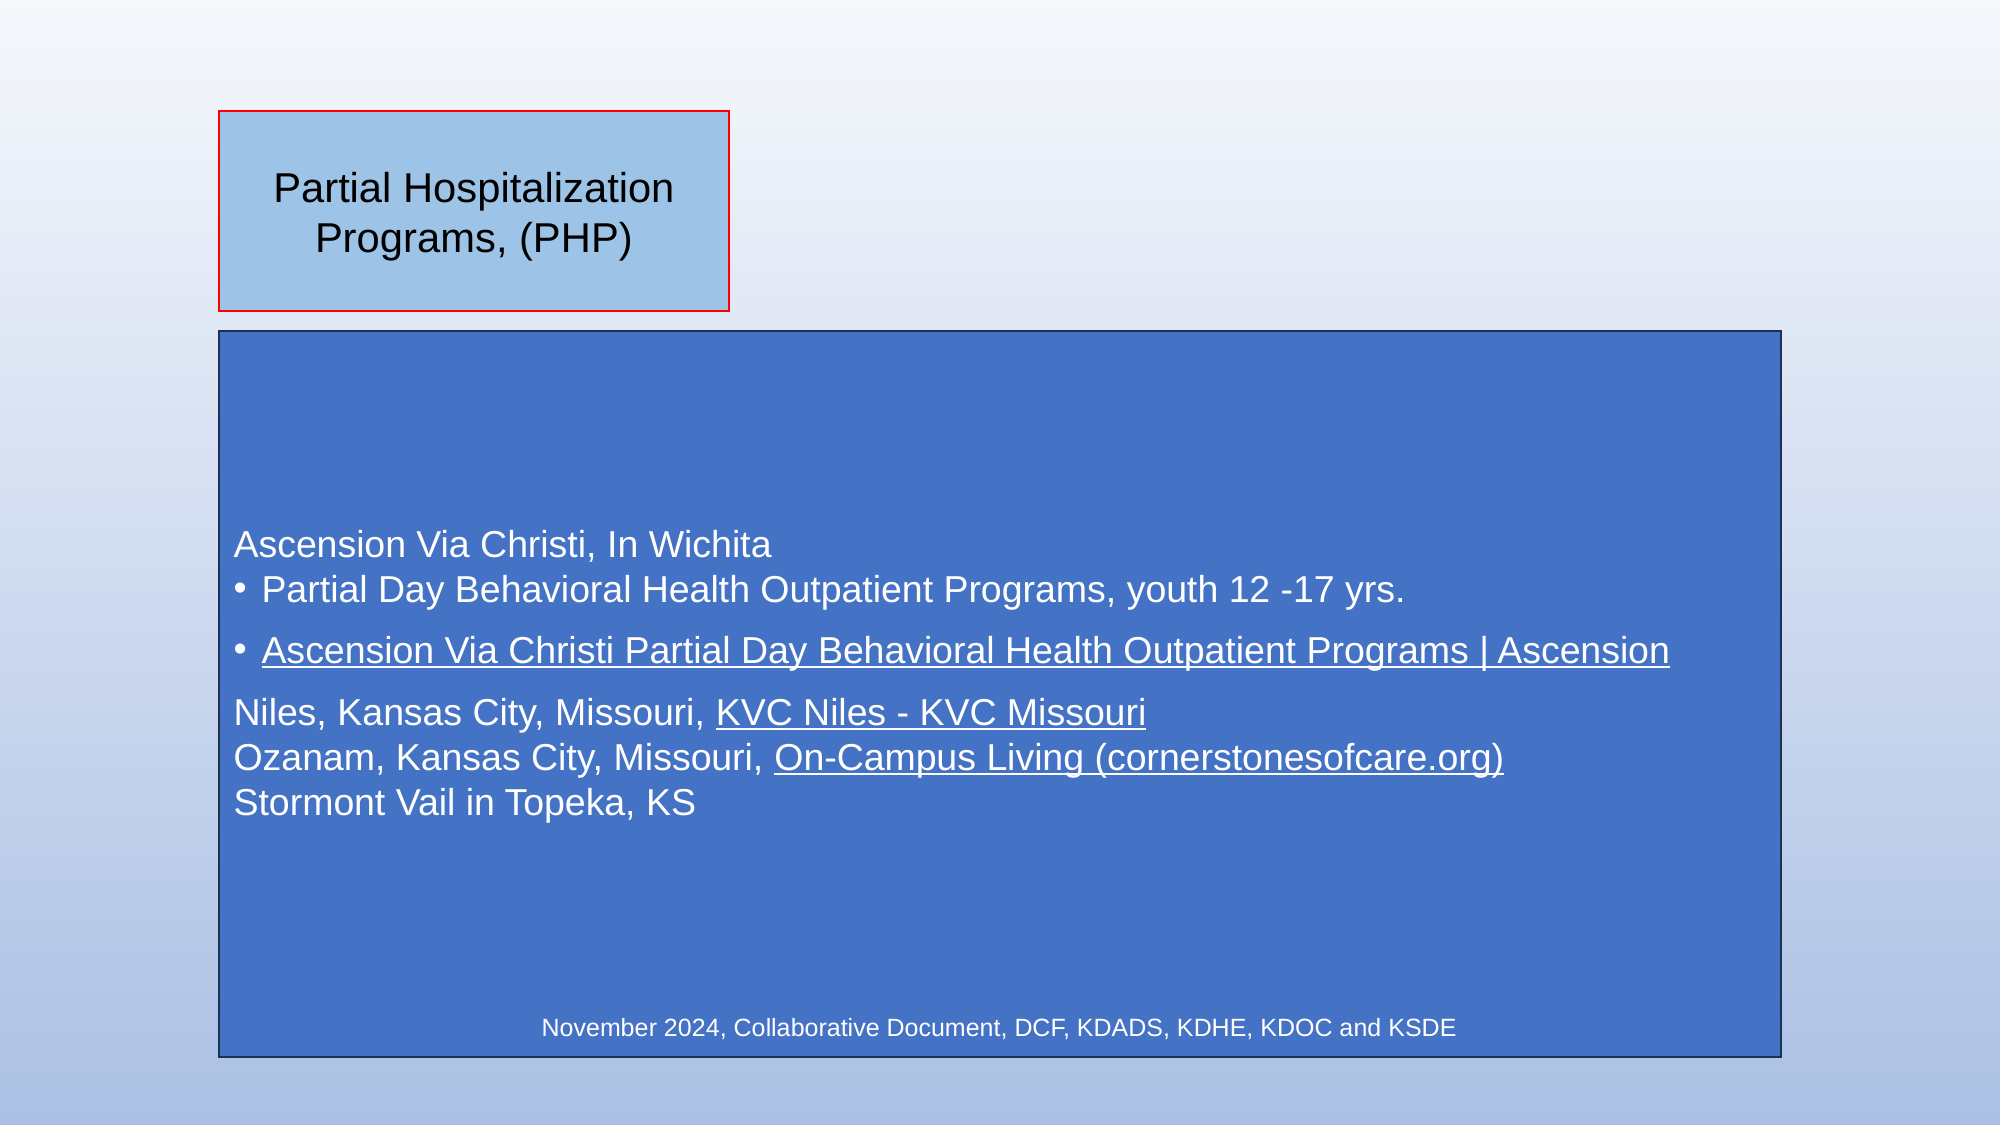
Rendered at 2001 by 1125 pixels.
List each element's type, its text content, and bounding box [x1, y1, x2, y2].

footer November 2024, Collaborative Document, DCF, KDADS, KDHE, KDOC and KSDE [498, 996, 1502, 1057]
title Partial Hospitalization Programs, (PHP) [218, 110, 730, 312]
text_box Ascension Via Christi, In Wichita Partial Day Behavioral Health Outpatient Programs, youth 12 -17 yrs. Ascension Via Christi Partial Day Behavioral Health Outpatient Programs | Ascension Niles, Kansas City, Missouri, KVC Niles - KVC Missouri Ozanam, Kansas City, Missouri, On-Campus Living (cornerstonesofcare.org) Stormont Vail in Topeka, KS [218, 330, 1782, 1058]
